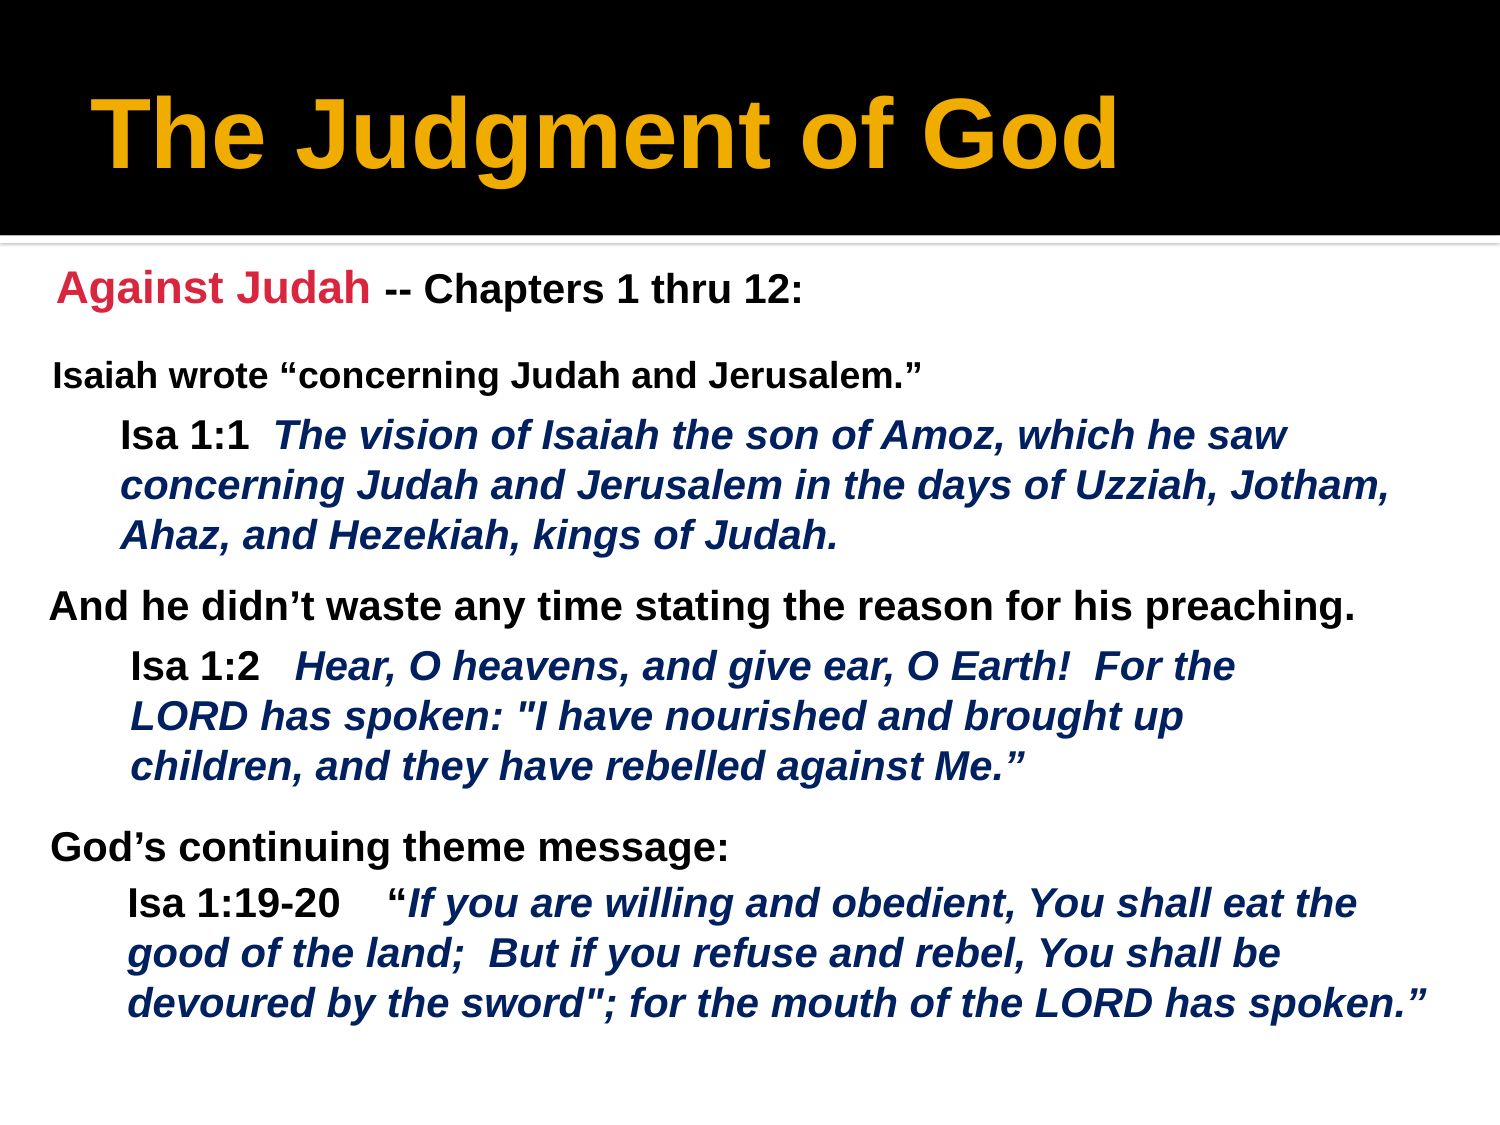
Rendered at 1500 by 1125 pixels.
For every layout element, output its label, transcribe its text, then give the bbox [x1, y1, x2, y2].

text_box Isa 1:2 Hear, O heavens, and give ear, O Earth! For the LORD has spoken: "I have nourished and brought up children, and they have rebelled against Me.” [115, 686, 1303, 796]
text_box Isaiah wrote “concerning Judah and Jerusalem.” [37, 343, 1413, 404]
text_box Isa 1:1 The vision of Isaiah the son of Amoz, which he saw concerning Judah and Jerusalem in the days of Uzziah, Jotham, Ahaz, and Hezekiah, kings of Judah. [105, 400, 1431, 566]
text_box Against Judah -- Chapters 1 thru 12: [41, 249, 843, 320]
text_box Isa 1:19-20 “If you are willing and obedient, You shall eat the good of the land; But if you refuse and rebel, You shall be devoured by the sword"; for the mouth of the LORD has spoken.” [112, 868, 1466, 1033]
text_box God’s continuing theme message: [35, 812, 769, 878]
text_box And he didn’t waste any time stating the reason for his preaching. [33, 570, 1466, 686]
title The Judgment of God [75, 25, 1425, 231]
